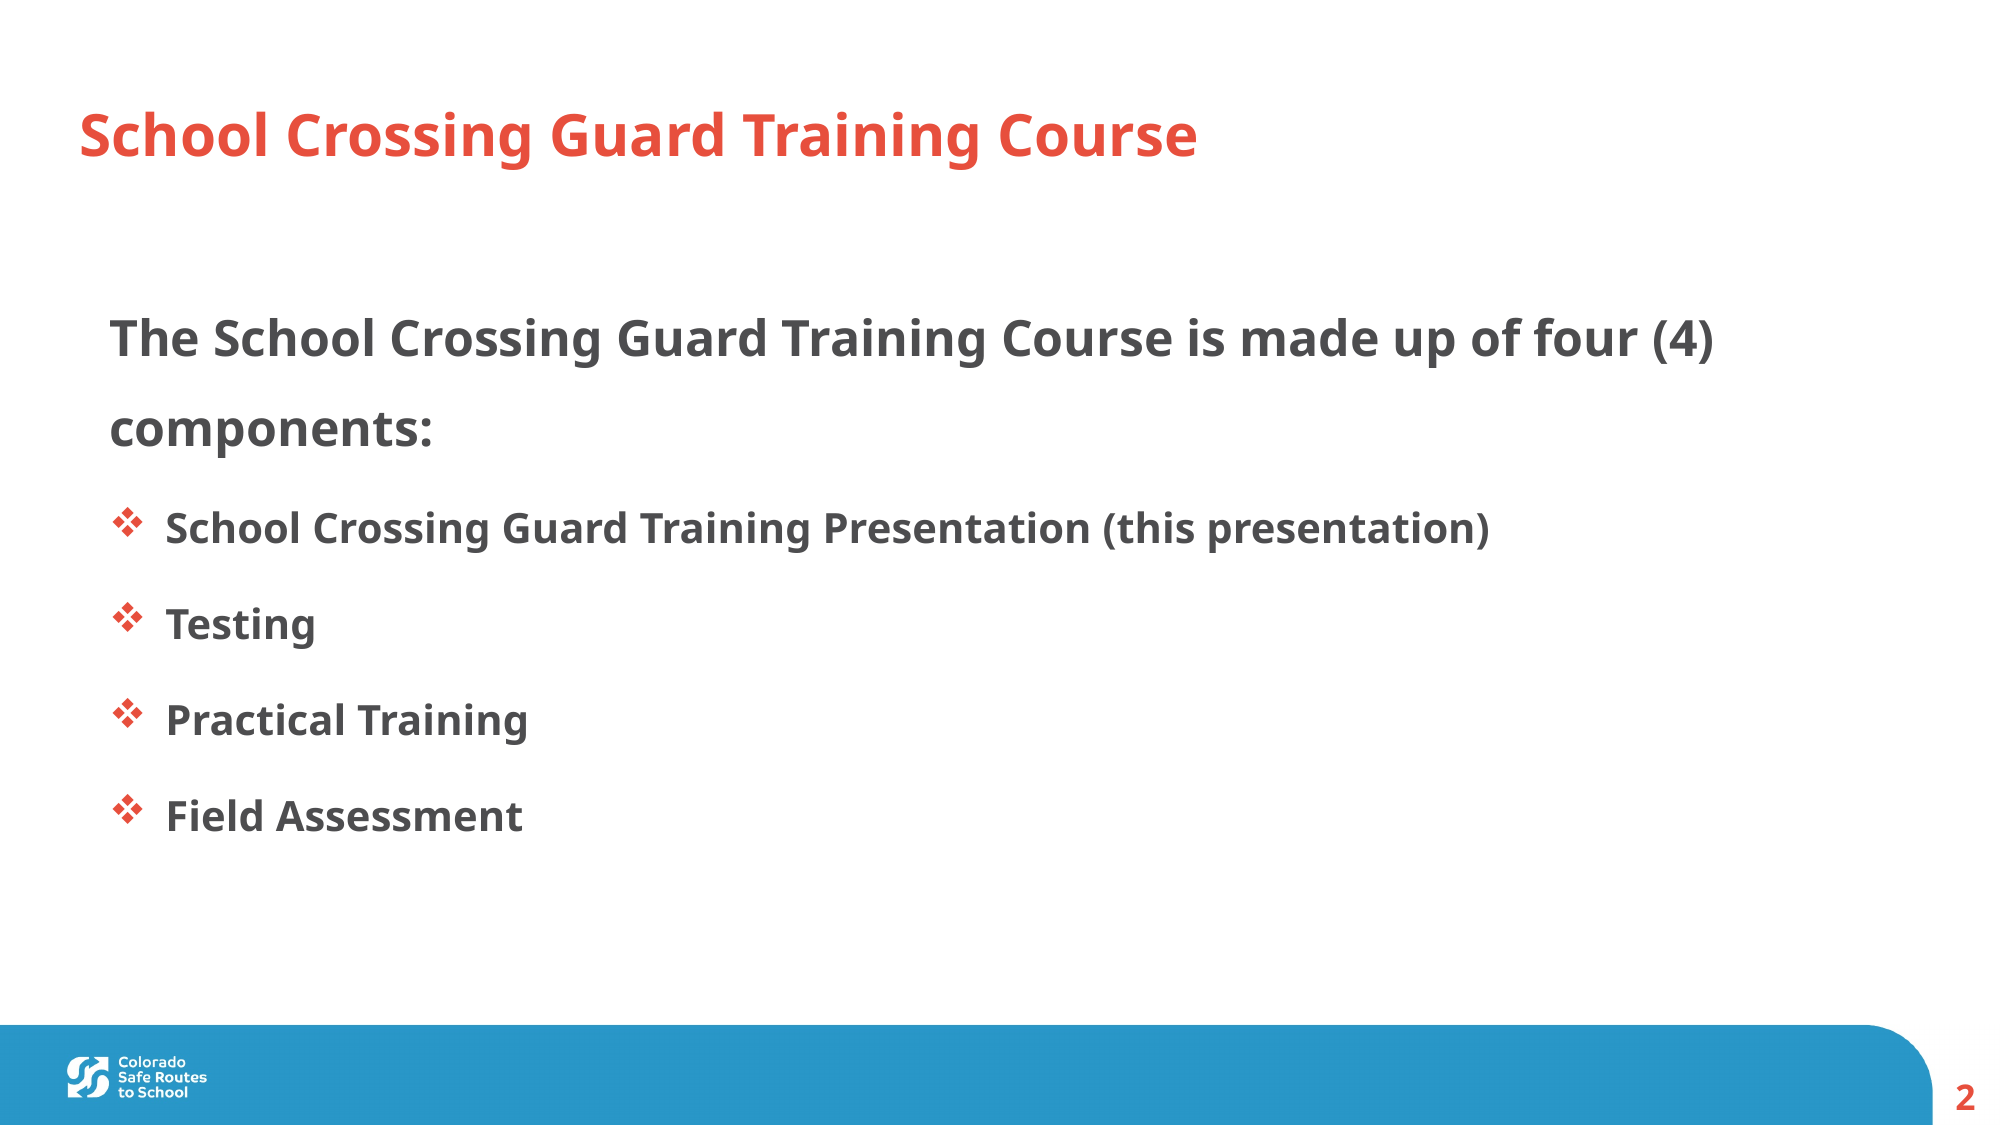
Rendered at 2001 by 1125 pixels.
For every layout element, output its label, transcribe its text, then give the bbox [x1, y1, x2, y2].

list The School Crossing Guard Training Course is made up of four (4) components: School Crossing Guard Training Presentation (this presentation) Testing Practical Training Field Assessment [94, 268, 1906, 948]
text_box 2 [1931, 1006, 2000, 1125]
title School Crossing Guard Training Course [64, 62, 1861, 182]
picture [0, 1024, 1931, 1125]
